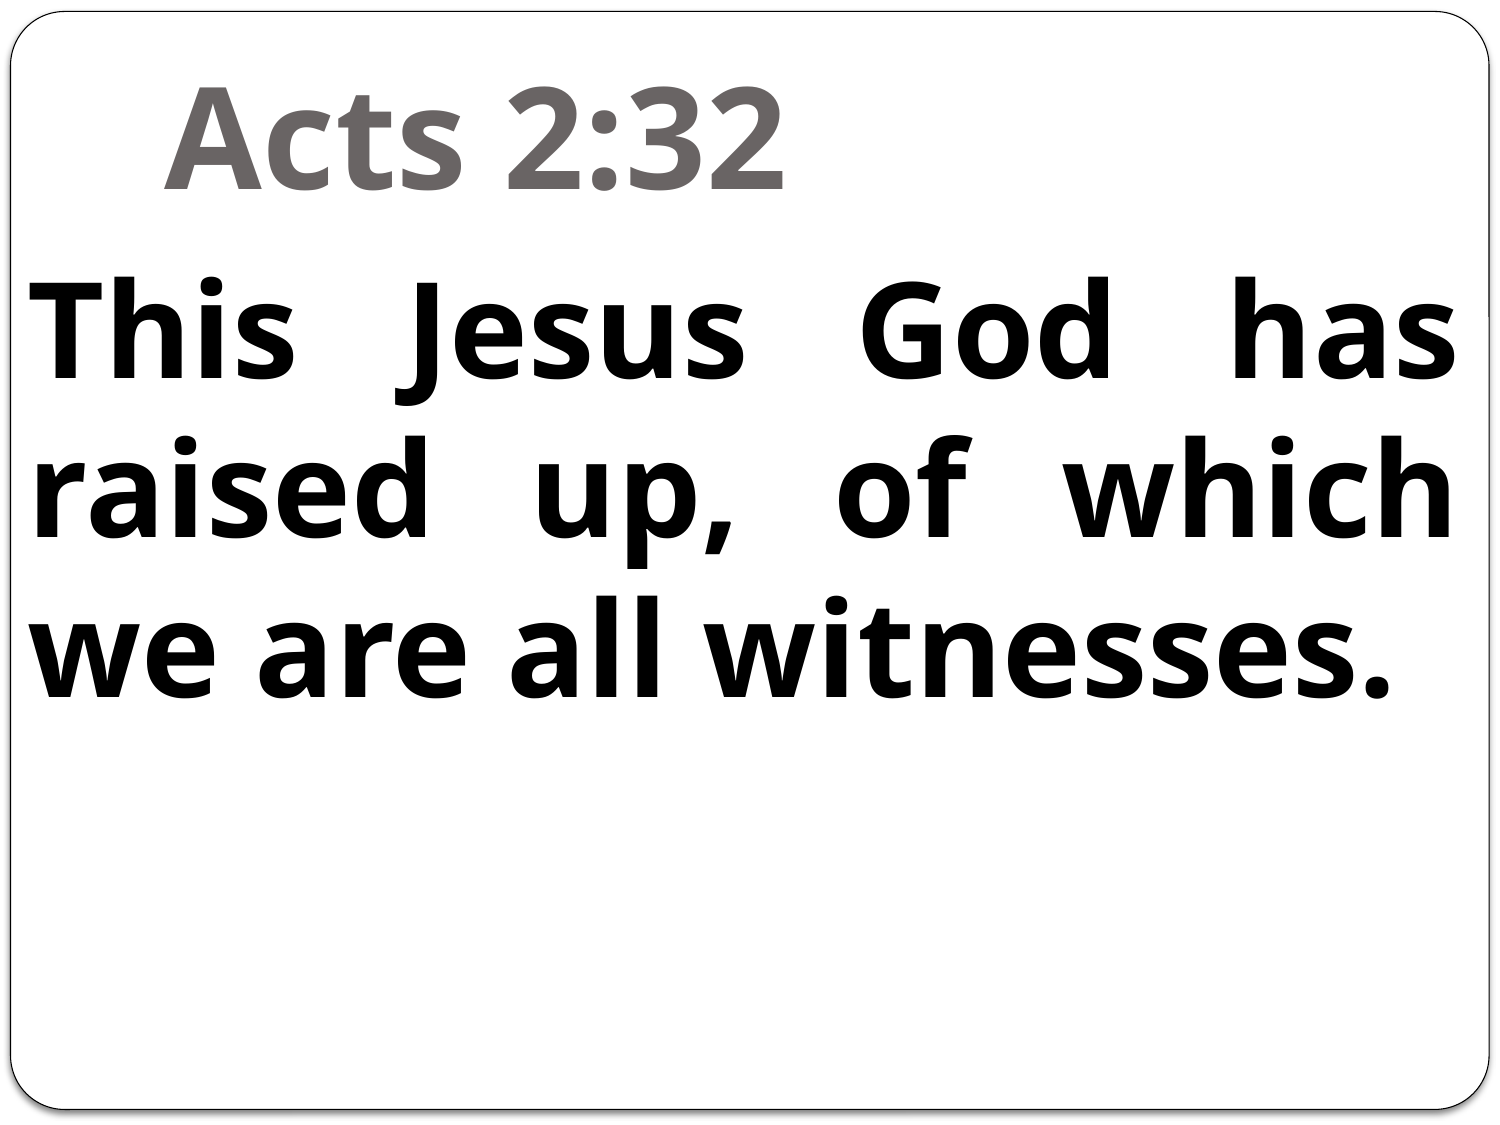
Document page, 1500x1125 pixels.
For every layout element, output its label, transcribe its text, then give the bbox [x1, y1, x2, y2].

title Acts 2:32 [150, 45, 1425, 233]
list This Jesus God has raised up, of which we are all witnesses. [12, 237, 1475, 1100]
